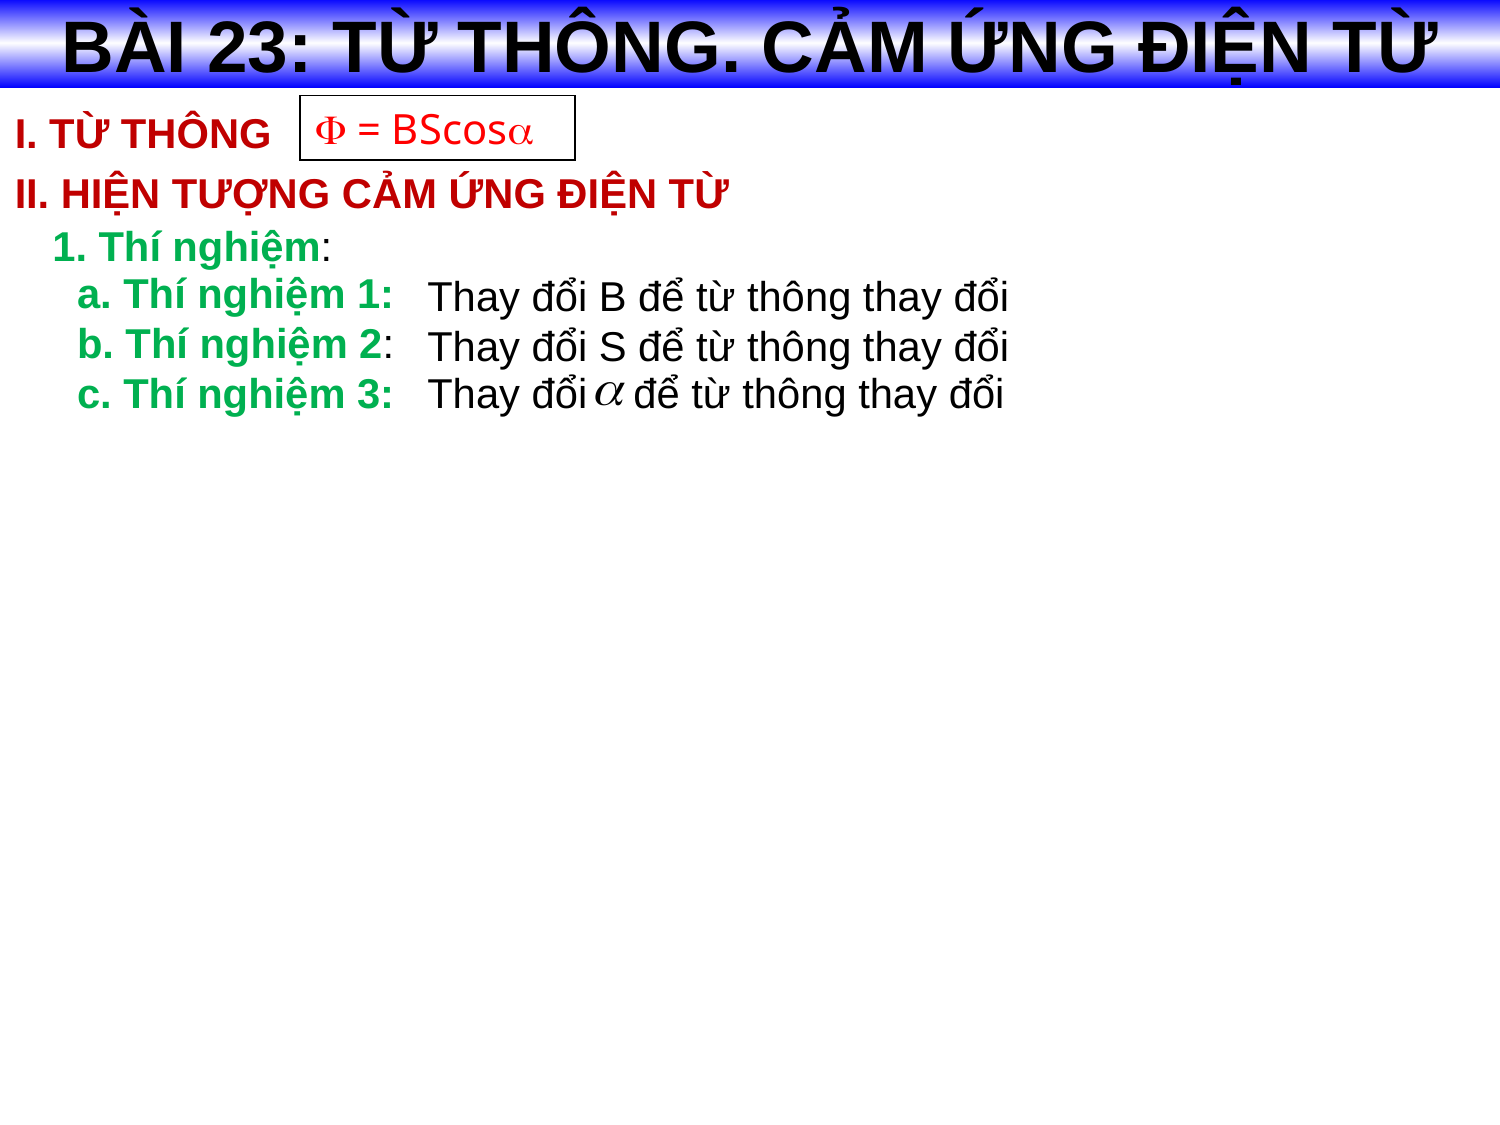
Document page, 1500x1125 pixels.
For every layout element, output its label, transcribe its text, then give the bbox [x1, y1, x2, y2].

text_box b. Thí nghiệm 2: [62, 309, 412, 375]
text_box I. TỪ THÔNG [0, 99, 300, 159]
text_box c. Thí nghiệm 3: [62, 375, 407, 425]
text_box  = BScos [300, 95, 575, 159]
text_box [412, 359, 1188, 426]
text_box a. Thí nghiệm 1: [62, 259, 425, 309]
text_box II. HIỆN TƯỢNG CẢM ỨNG ĐIỆN TỪ [0, 159, 825, 225]
text_box Thay đổi S để từ thông thay đổi [412, 312, 1188, 359]
text_box Thay đổi B để từ thông thay đổi [412, 262, 1188, 312]
text_box BÀI 23: TỪ THÔNG. CẢM ỨNG ĐIỆN TỪ [0, 0, 1500, 88]
text_box 1. Thí nghiệm: [37, 212, 400, 278]
